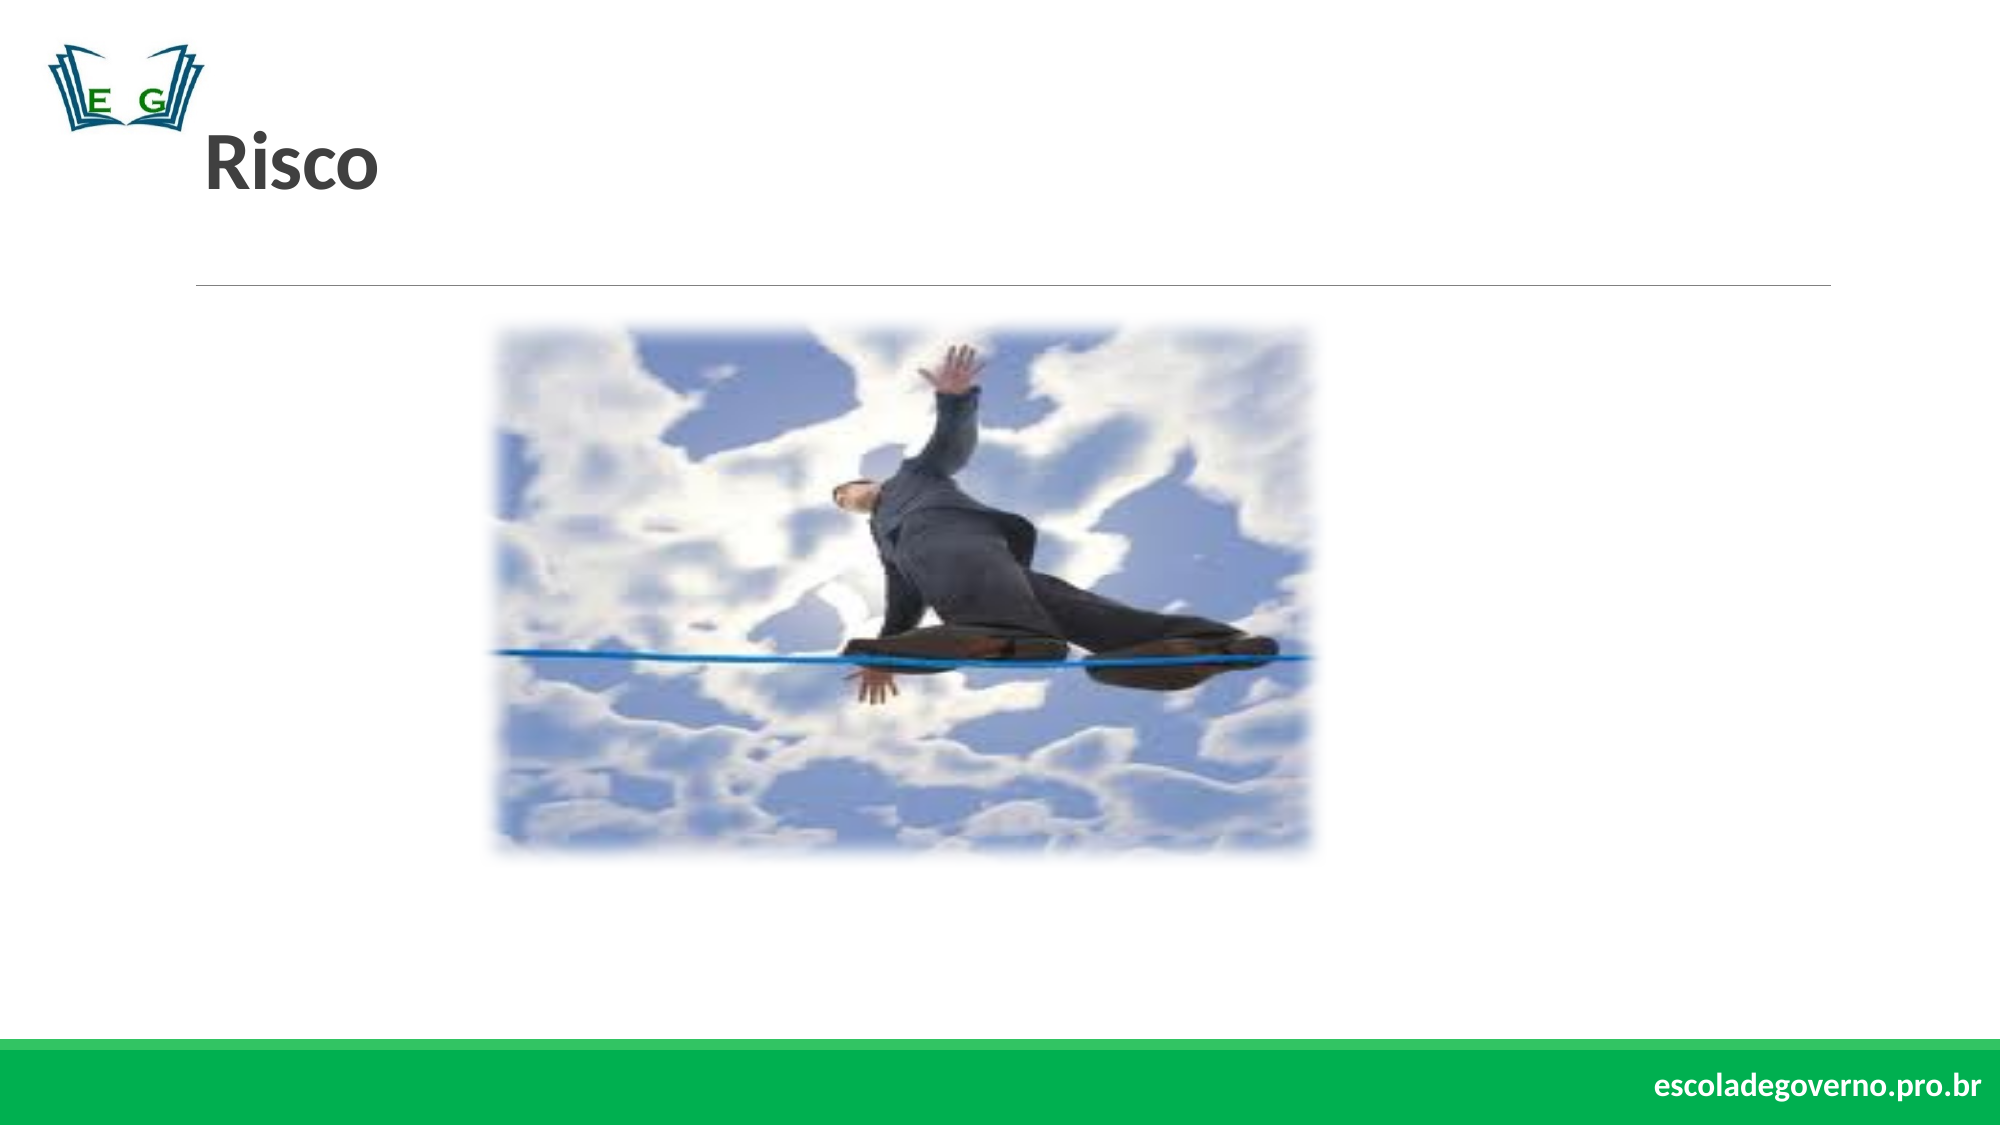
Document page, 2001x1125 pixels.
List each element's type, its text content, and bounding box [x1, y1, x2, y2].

picture [478, 312, 1327, 869]
picture [35, 29, 215, 148]
title Risco [190, 114, 1617, 215]
